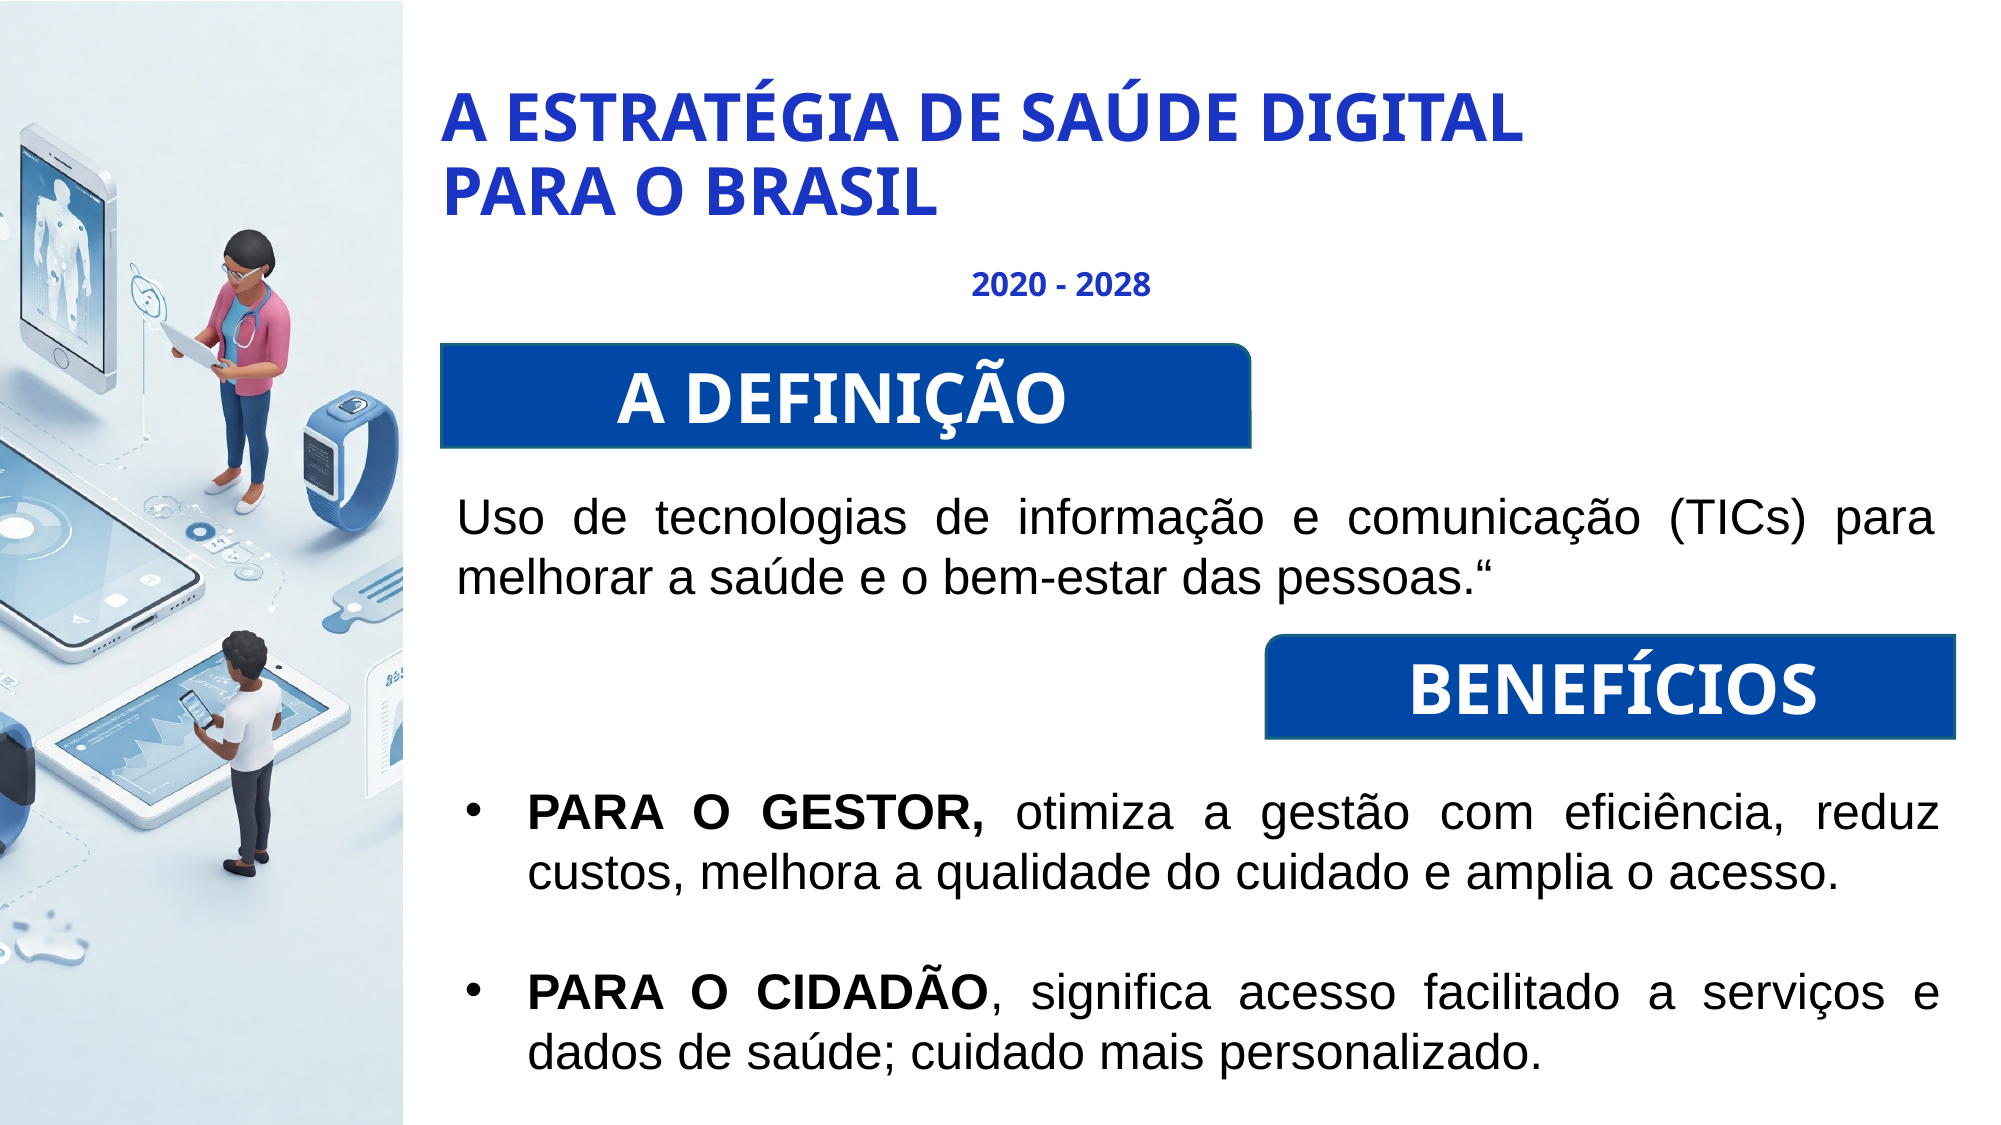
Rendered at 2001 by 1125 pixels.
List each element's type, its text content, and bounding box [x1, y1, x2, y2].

text_box Uso de tecnologias de informação e comunicação (TICs) para melhorar a saúde e o bem-estar das pessoas.“ [441, 476, 1950, 670]
text_box BENEFÍCIOS [1264, 633, 1957, 740]
text_box PARA O GESTOR, otimiza a gestão com eficiência, reduz custos, melhora a qualidade do cuidado e amplia o acesso. PARA O CIDADÃO, significa acesso facilitado a serviços e dados de saúde; cuidado mais personalizado. [450, 771, 1956, 1087]
text_box A ESTRATÉGIA DE SAÚDE DIGITAL PARA O BRASIL 2020 - 2028 [441, 80, 1681, 303]
text_box A DEFINIÇÃO [440, 343, 1252, 449]
picture [0, 0, 404, 1125]
